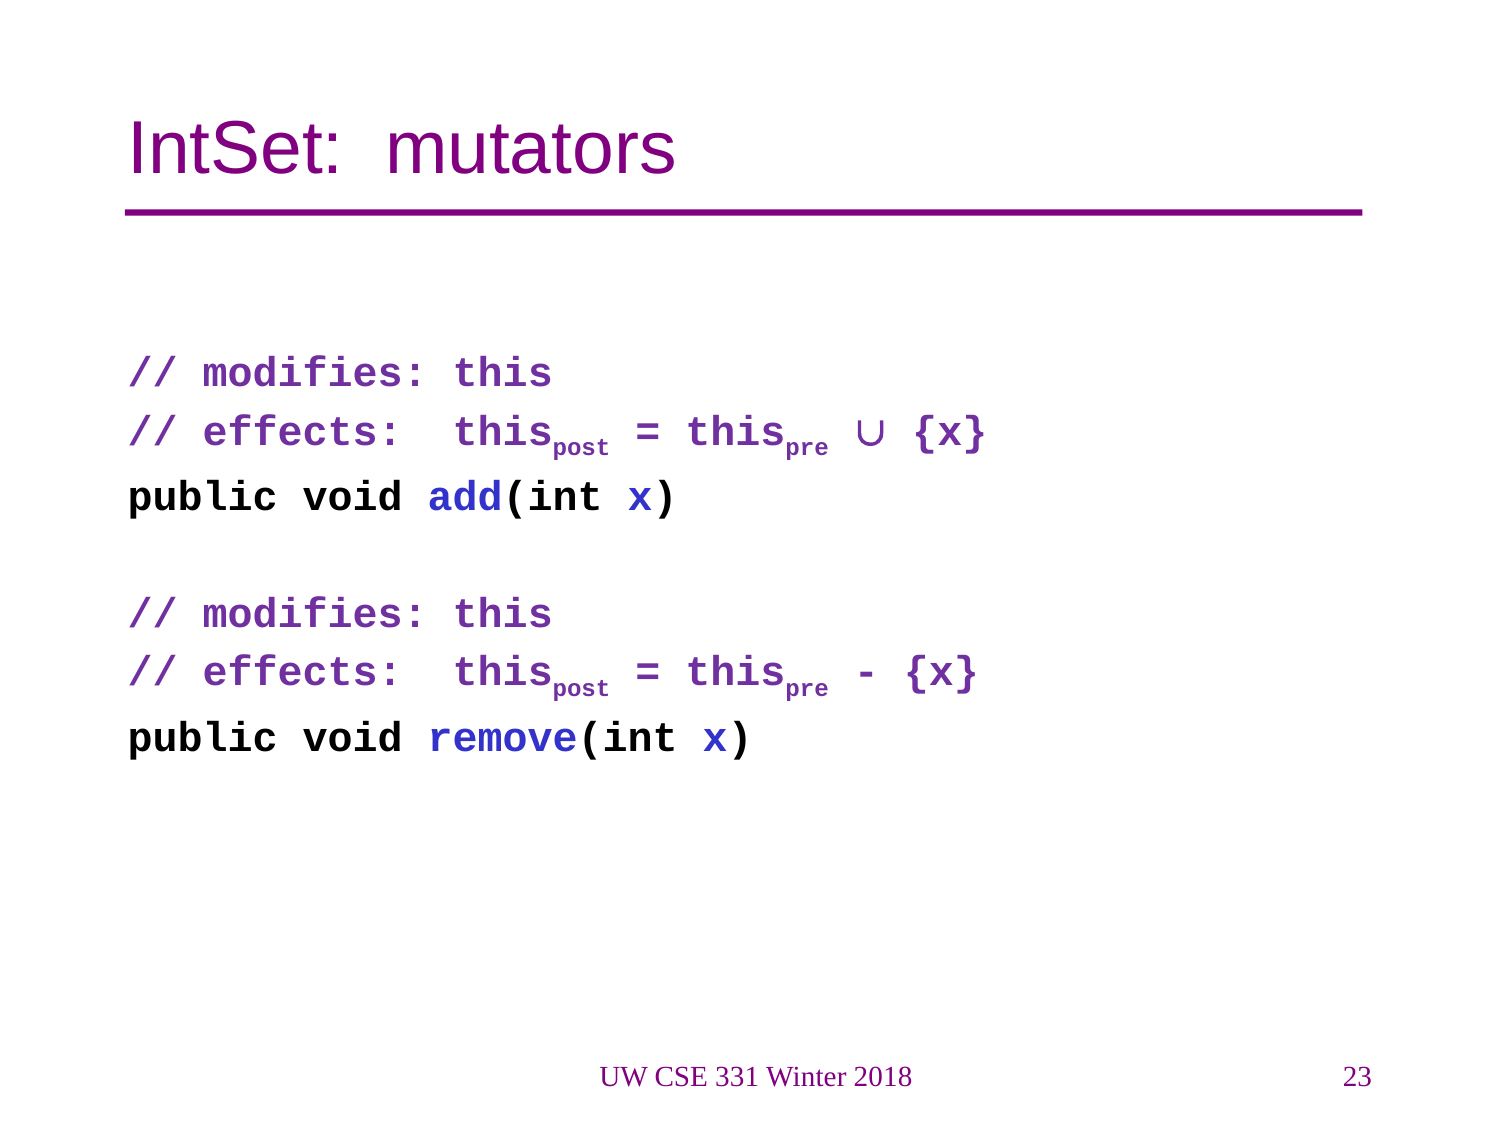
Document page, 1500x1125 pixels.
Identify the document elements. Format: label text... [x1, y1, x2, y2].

title IntSet: mutators [112, 50, 1388, 238]
list // modifies: this // effects: thispost = thispre  {x} public void add(int x) // modifies: this // effects: thispost = thispre - {x} public void remove(int x) [112, 337, 1425, 850]
slide_number 23 [1074, 1049, 1388, 1125]
footer UW CSE 331 Winter 2018 [474, 1049, 1038, 1125]
